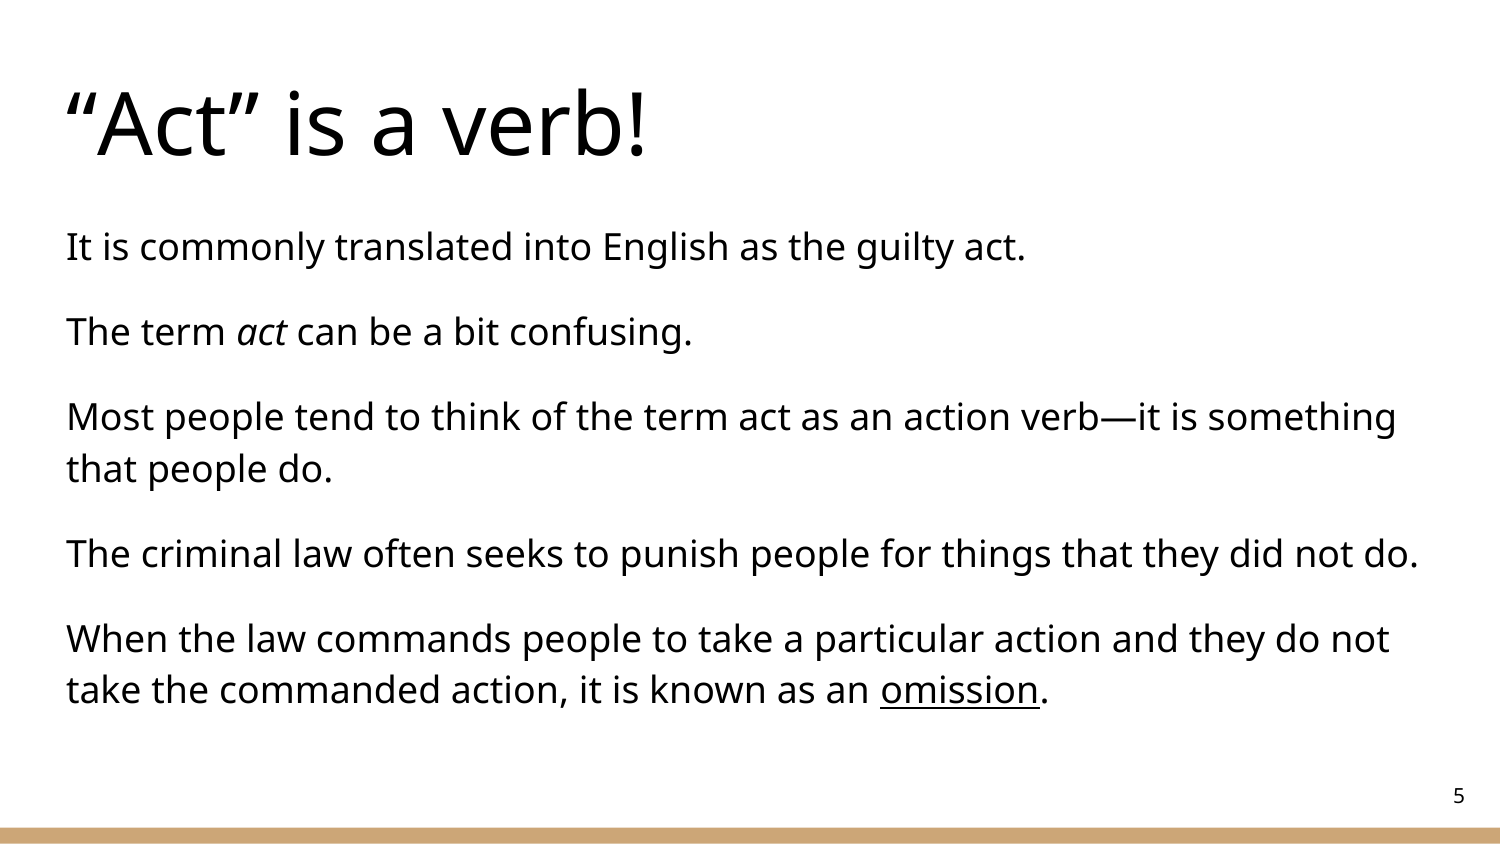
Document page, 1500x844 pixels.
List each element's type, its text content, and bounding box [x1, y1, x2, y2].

slide_number ‹#› [1389, 764, 1480, 830]
list It is commonly translated into English as the guilty act. The term act can be a bit confusing. Most people tend to think of the term act as an action verb—it is something that people do. The criminal law often seeks to punish people for things that they did not do. When the law commands people to take a particular action and they do not take the commanded action, it is known as an omission. [51, 200, 1449, 752]
title “Act” is a verb! [51, 51, 1449, 189]
